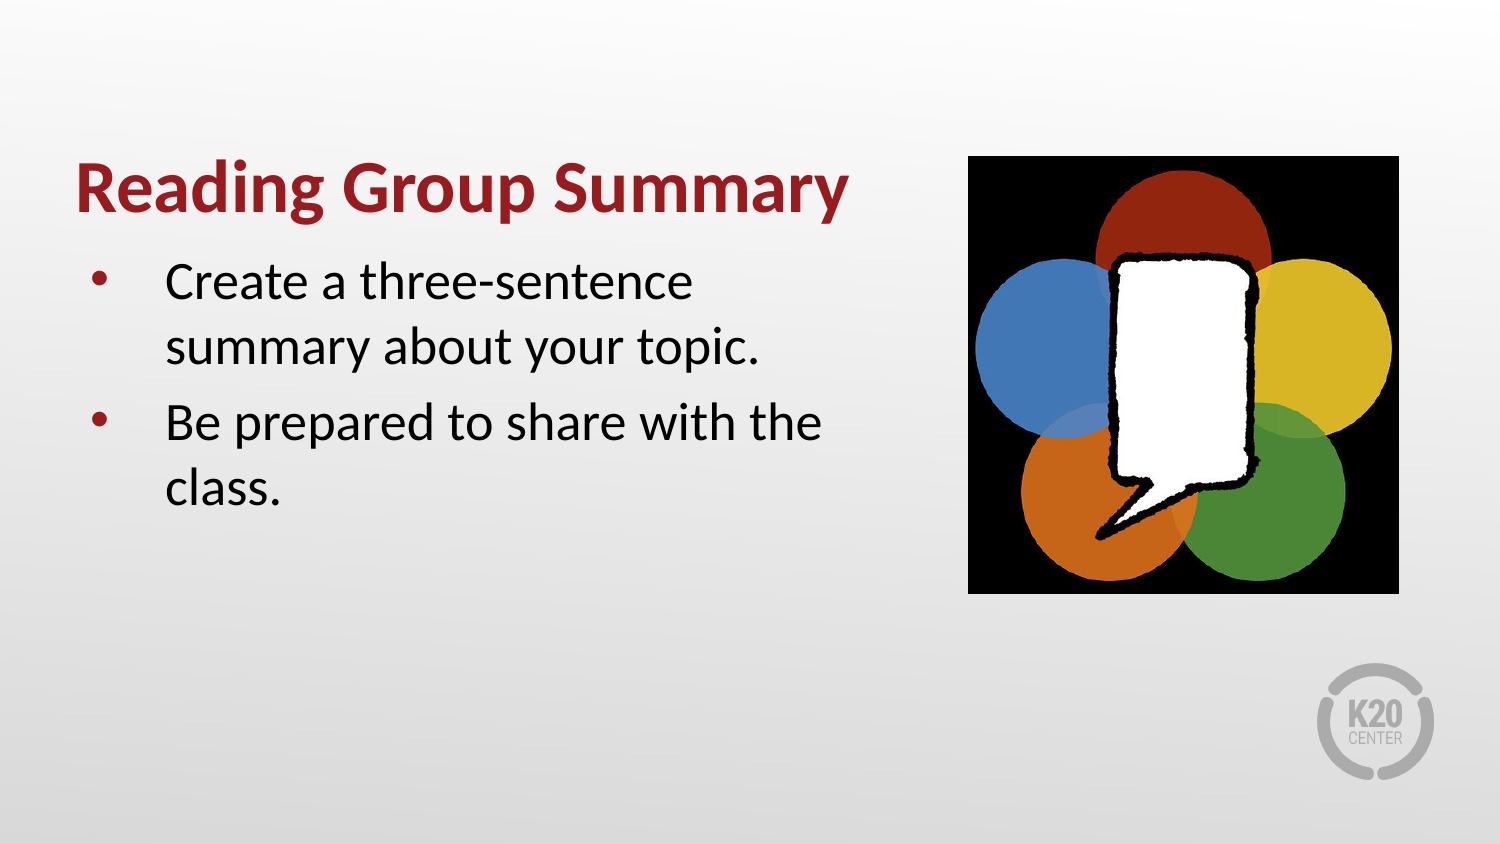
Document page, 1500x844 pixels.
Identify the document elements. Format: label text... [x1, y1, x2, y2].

list Create a three-sentence summary about your topic. Be prepared to share with the class. [75, 238, 860, 594]
picture [967, 155, 1399, 594]
title Reading Group Summary [75, 86, 1425, 228]
picture [1300, 646, 1451, 797]
